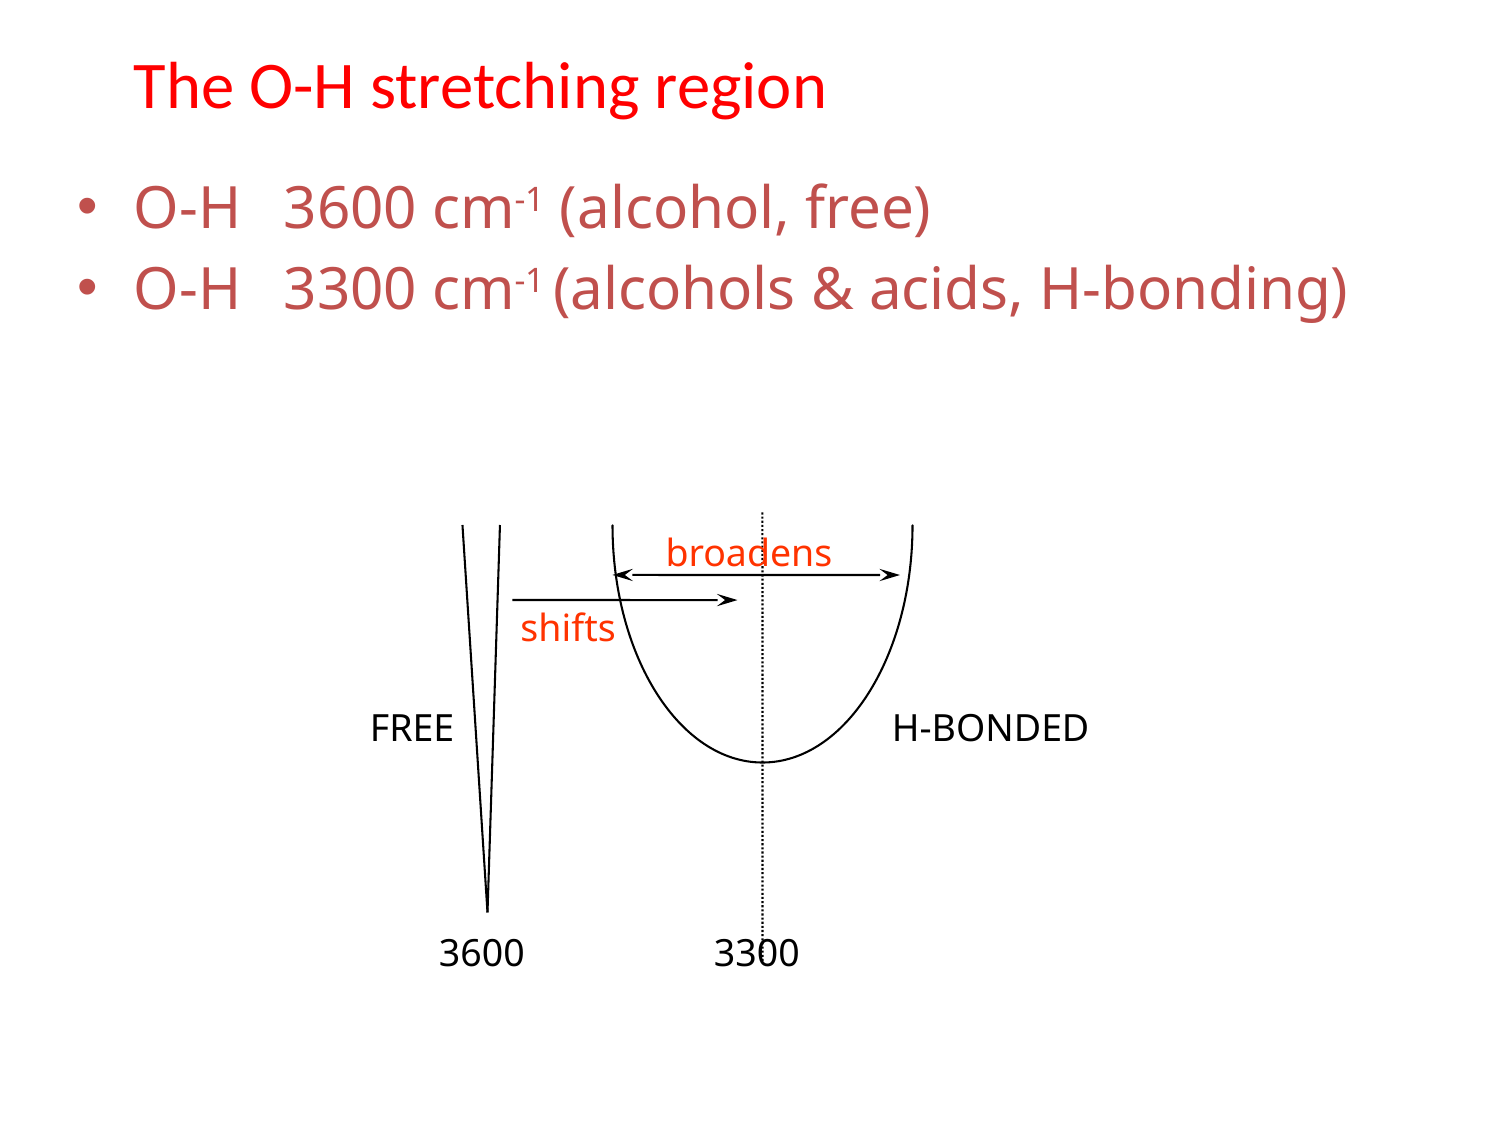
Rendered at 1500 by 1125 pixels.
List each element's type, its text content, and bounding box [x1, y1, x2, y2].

text_box The O-H stretching region [118, 34, 843, 130]
list O-H 3600 cm-1 (alcohol, free) O-H 3300 cm-1 (alcohols & acids, H-bonding) [62, 162, 1463, 450]
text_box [347, 512, 1110, 982]
